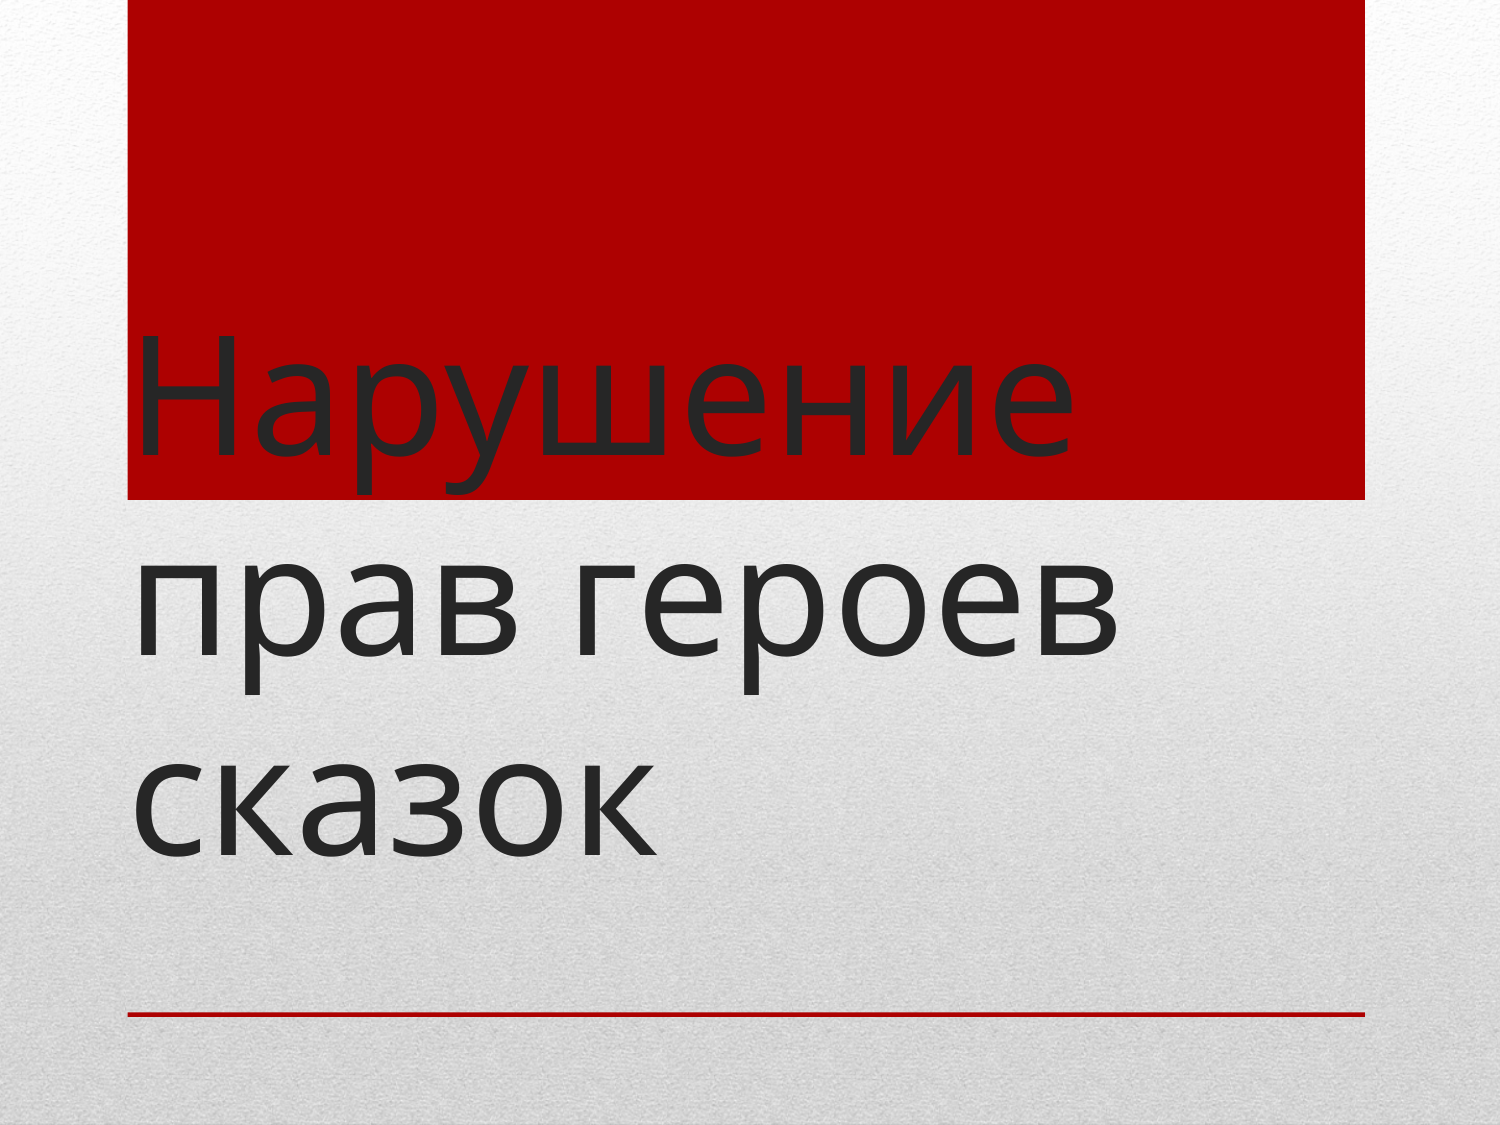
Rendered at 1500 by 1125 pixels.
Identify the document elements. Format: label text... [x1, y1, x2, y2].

title Нарушение прав героев сказок [112, 196, 1388, 897]
